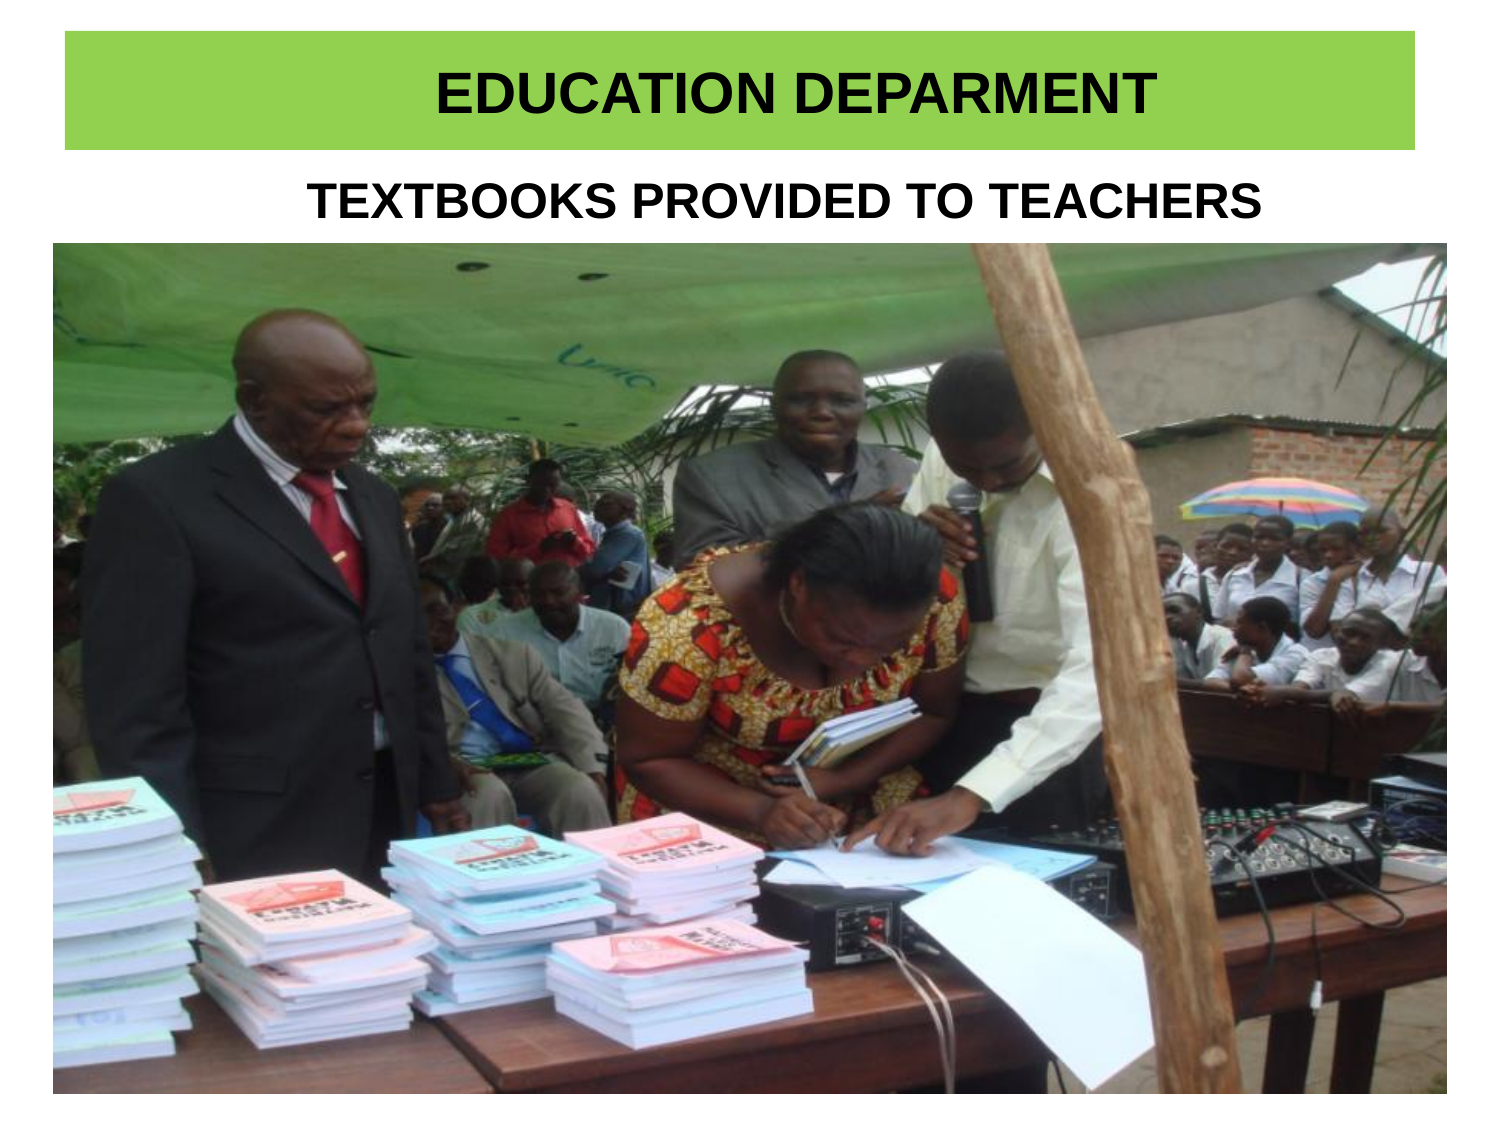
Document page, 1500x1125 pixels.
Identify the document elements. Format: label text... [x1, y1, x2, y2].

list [52, 243, 1448, 1095]
title EDUCATION DEPARMENT [64, 30, 1415, 150]
text_box TEXTBOOKS PROVIDED TO TEACHERS [37, 152, 1463, 244]
